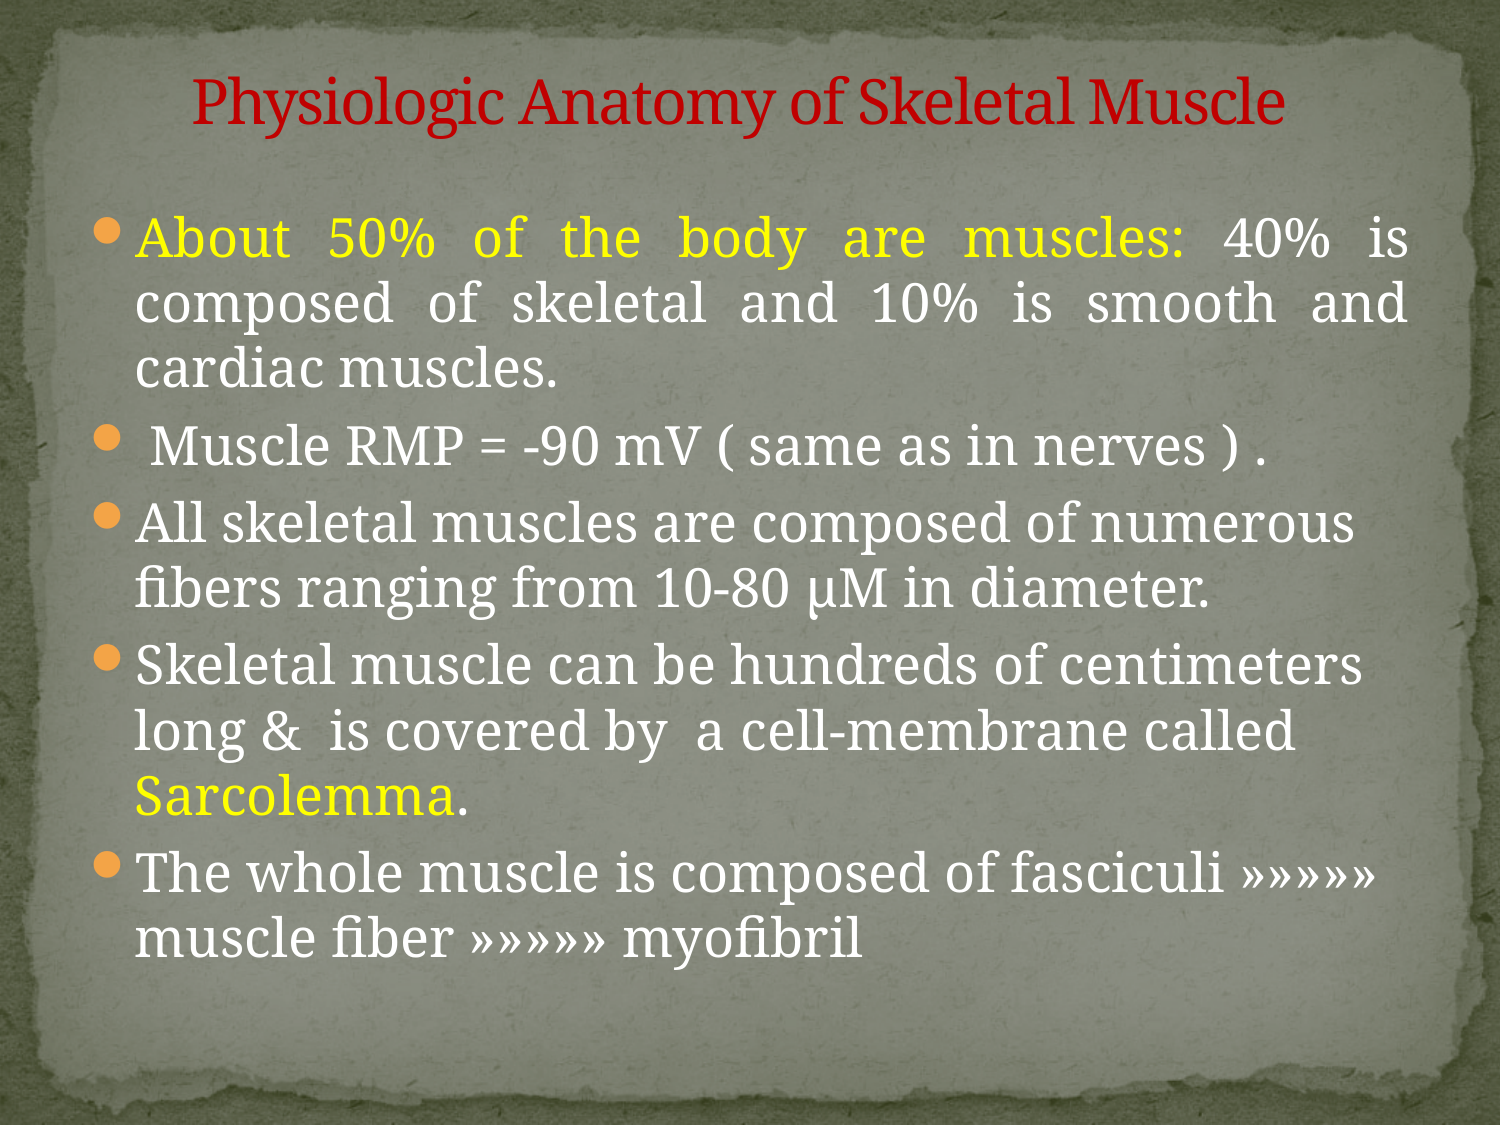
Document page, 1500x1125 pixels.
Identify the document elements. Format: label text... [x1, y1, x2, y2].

text_box About 50% of the body are muscles: 40% is composed of skeletal and 10% is smooth and cardiac muscles. Muscle RMP = -90 mV ( same as in nerves ) . All skeletal muscles are composed of numerous fibers ranging from 10-80 μM in diameter. Skeletal muscle can be hundreds of centimeters long & is covered by a cell-membrane called Sarcolemma. The whole muscle is composed of fasciculi »»»»» muscle fiber »»»»» myofibril [74, 196, 1425, 1094]
text_box Physiologic Anatomy of Skeletal Muscle [64, 54, 1415, 185]
